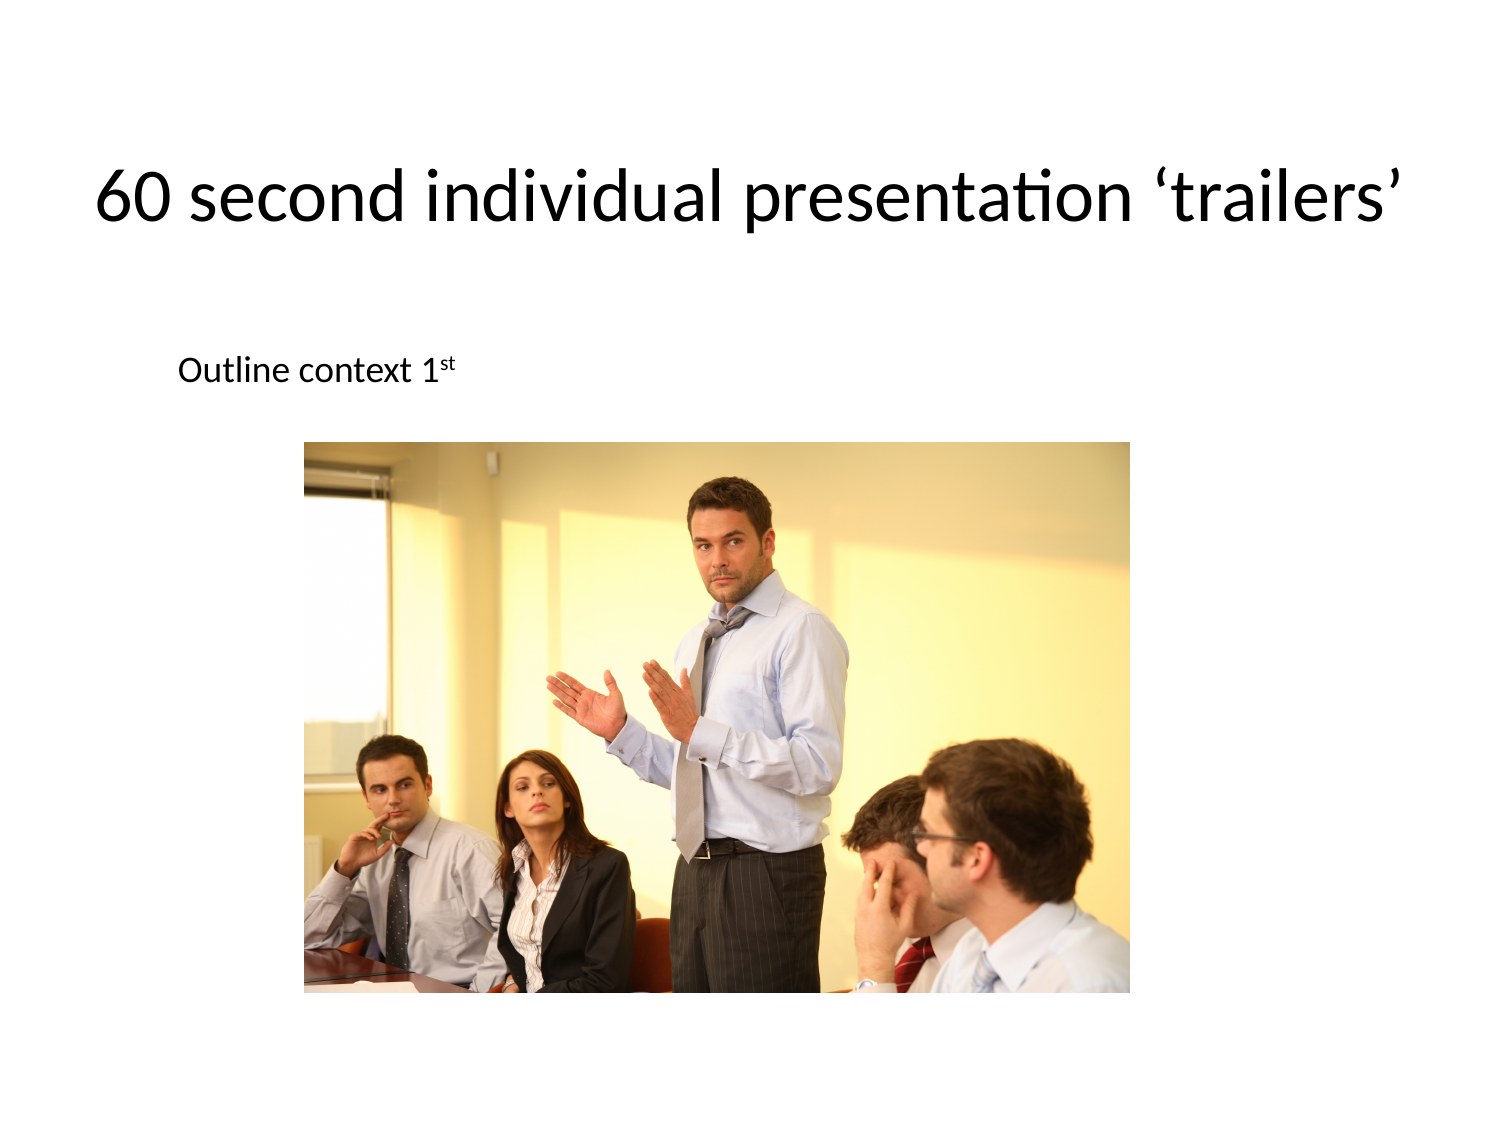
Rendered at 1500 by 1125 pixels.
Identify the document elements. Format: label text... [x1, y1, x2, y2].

picture [303, 442, 1130, 993]
title 60 second individual presentation ‘trailers’ [75, 97, 1425, 285]
text_box Outline context 1st [163, 337, 666, 397]
